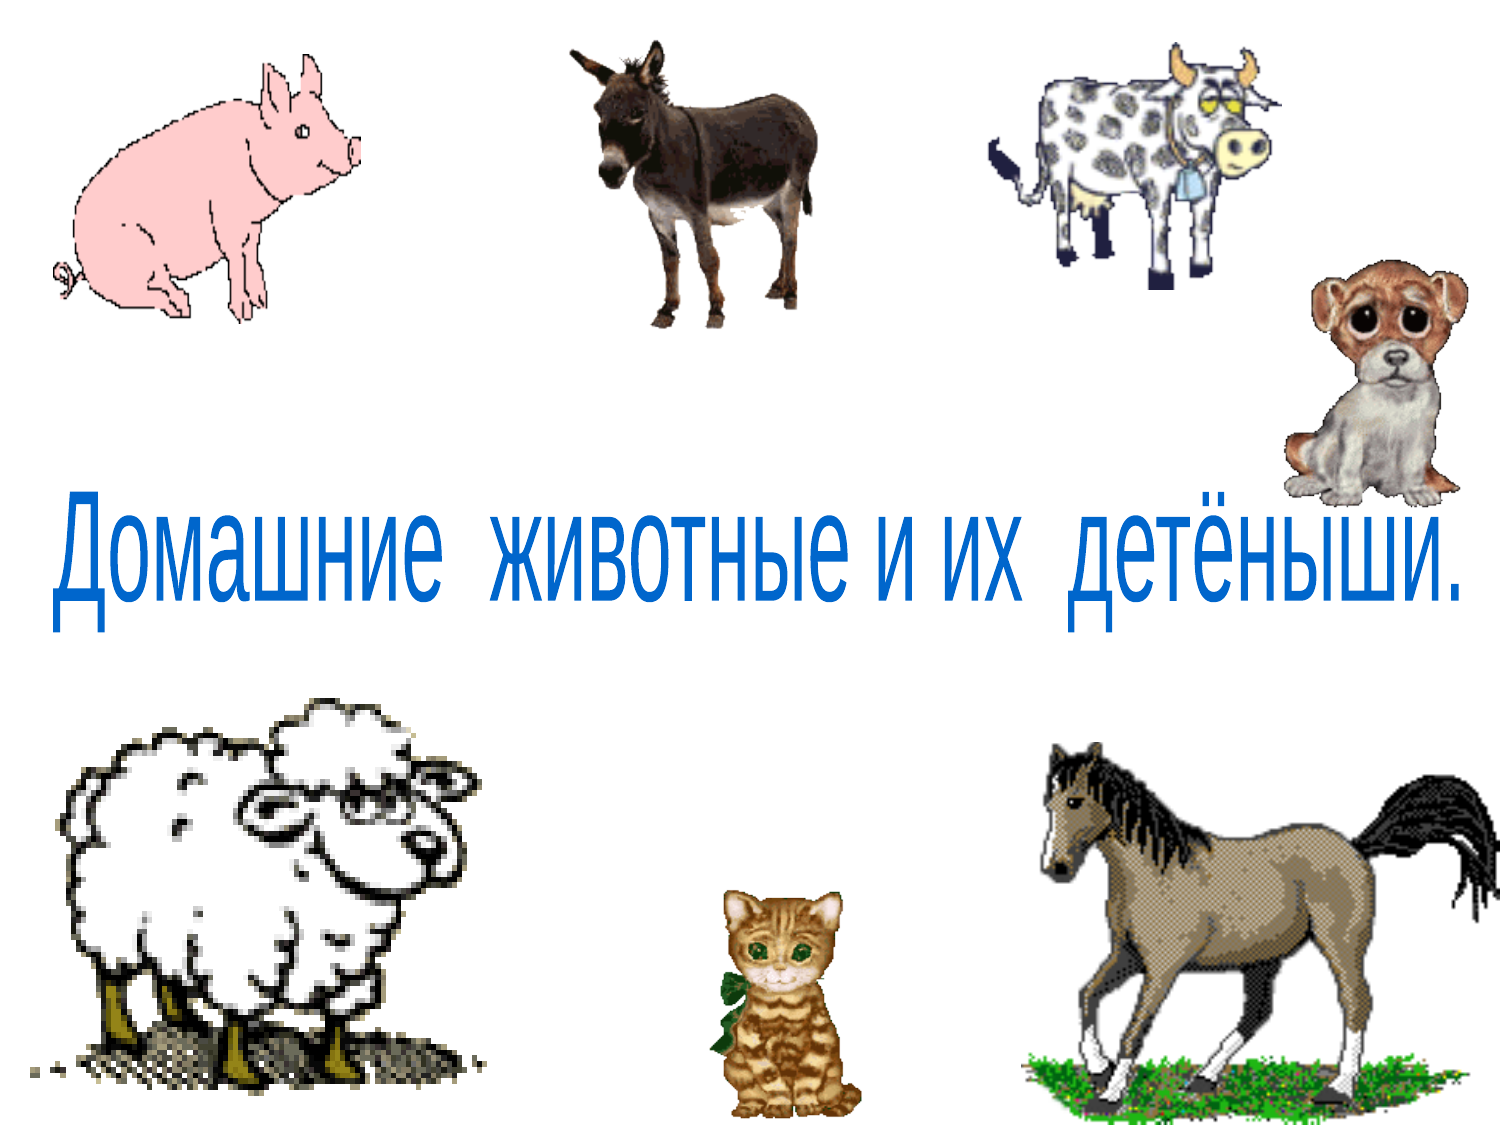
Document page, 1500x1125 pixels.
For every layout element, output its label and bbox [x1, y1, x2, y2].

picture [525, 0, 869, 343]
picture [985, 42, 1472, 512]
picture [0, 664, 509, 1125]
picture [1021, 741, 1500, 1125]
picture [52, 54, 361, 324]
picture [702, 881, 876, 1125]
